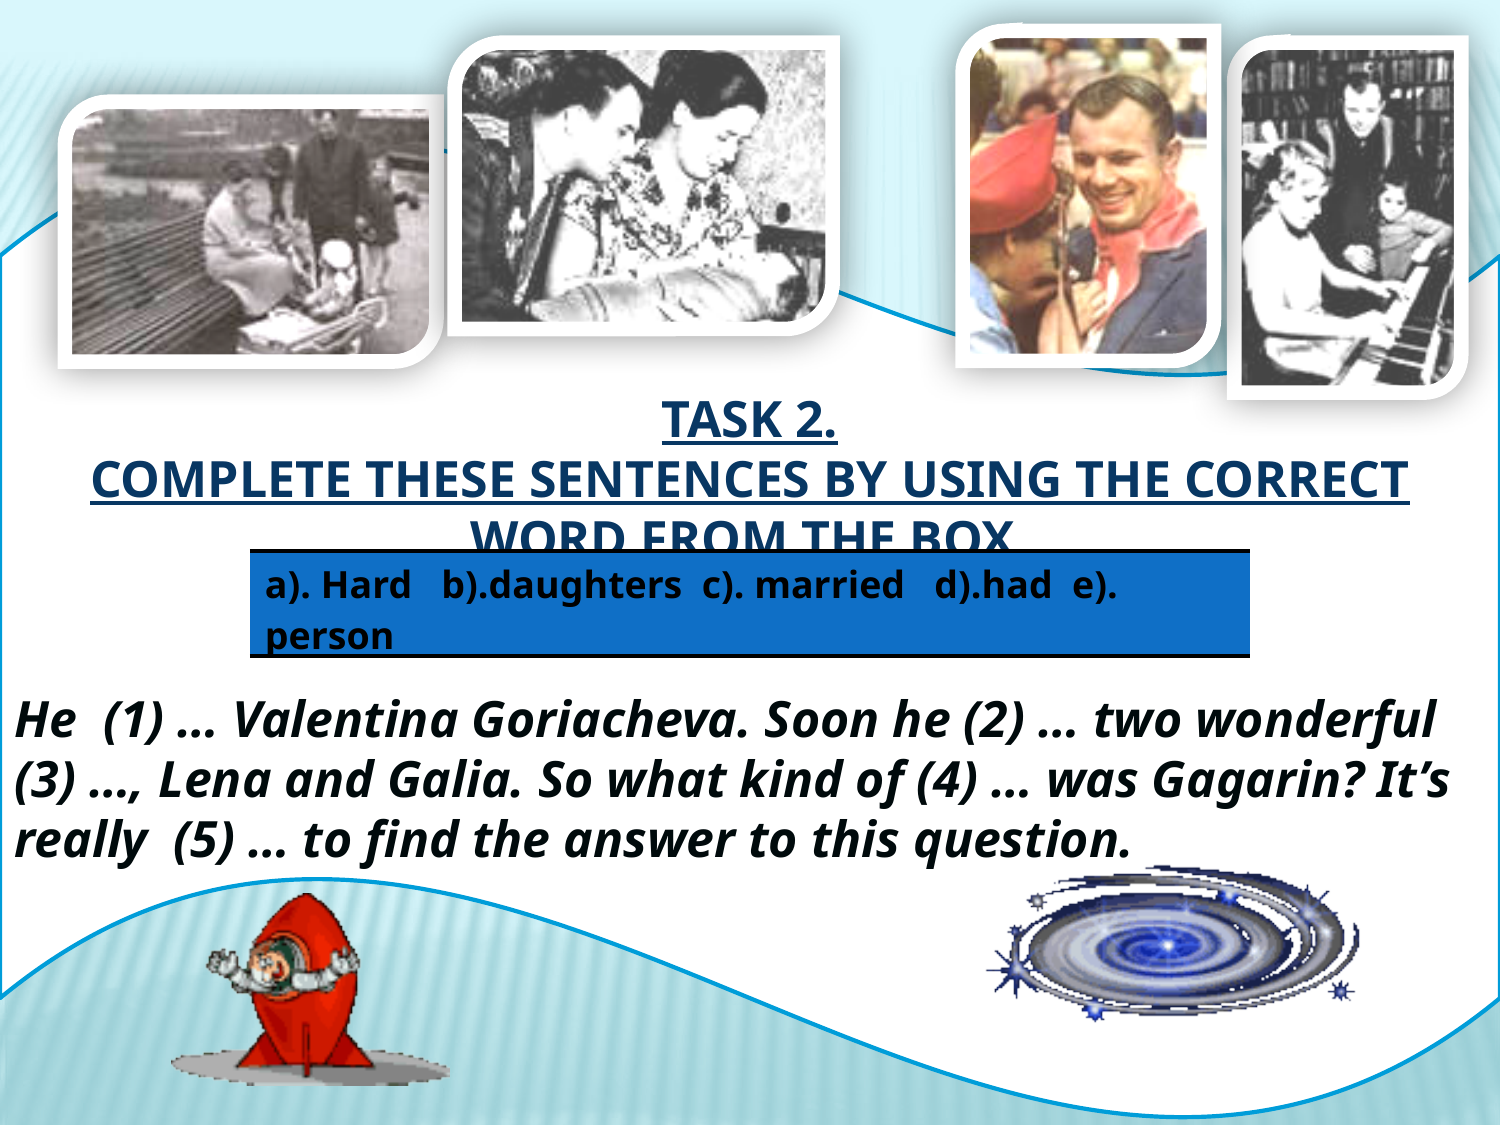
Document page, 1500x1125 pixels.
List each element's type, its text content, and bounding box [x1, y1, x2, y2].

picture [926, 857, 1394, 1039]
text_box TASK 2. COMPLETE THESE SENTENCES BY USING THE CORRECT WORD FROM THE BOX. He (1) … Valentina Goriacheva. Soon he (2) … two wonderful (3) …, Lena and Galia. So what kind of (4) … was Gagarin? It’s really (5) … to find the answer to this question. [0, 230, 1500, 1120]
table_header a). Hard b).daughters c). married d).had e). person [250, 553, 1250, 654]
picture [1233, 42, 1462, 393]
picture [454, 42, 833, 330]
picture [962, 30, 1215, 362]
picture [170, 892, 191, 899]
picture [64, 101, 437, 362]
picture [170, 892, 450, 1086]
